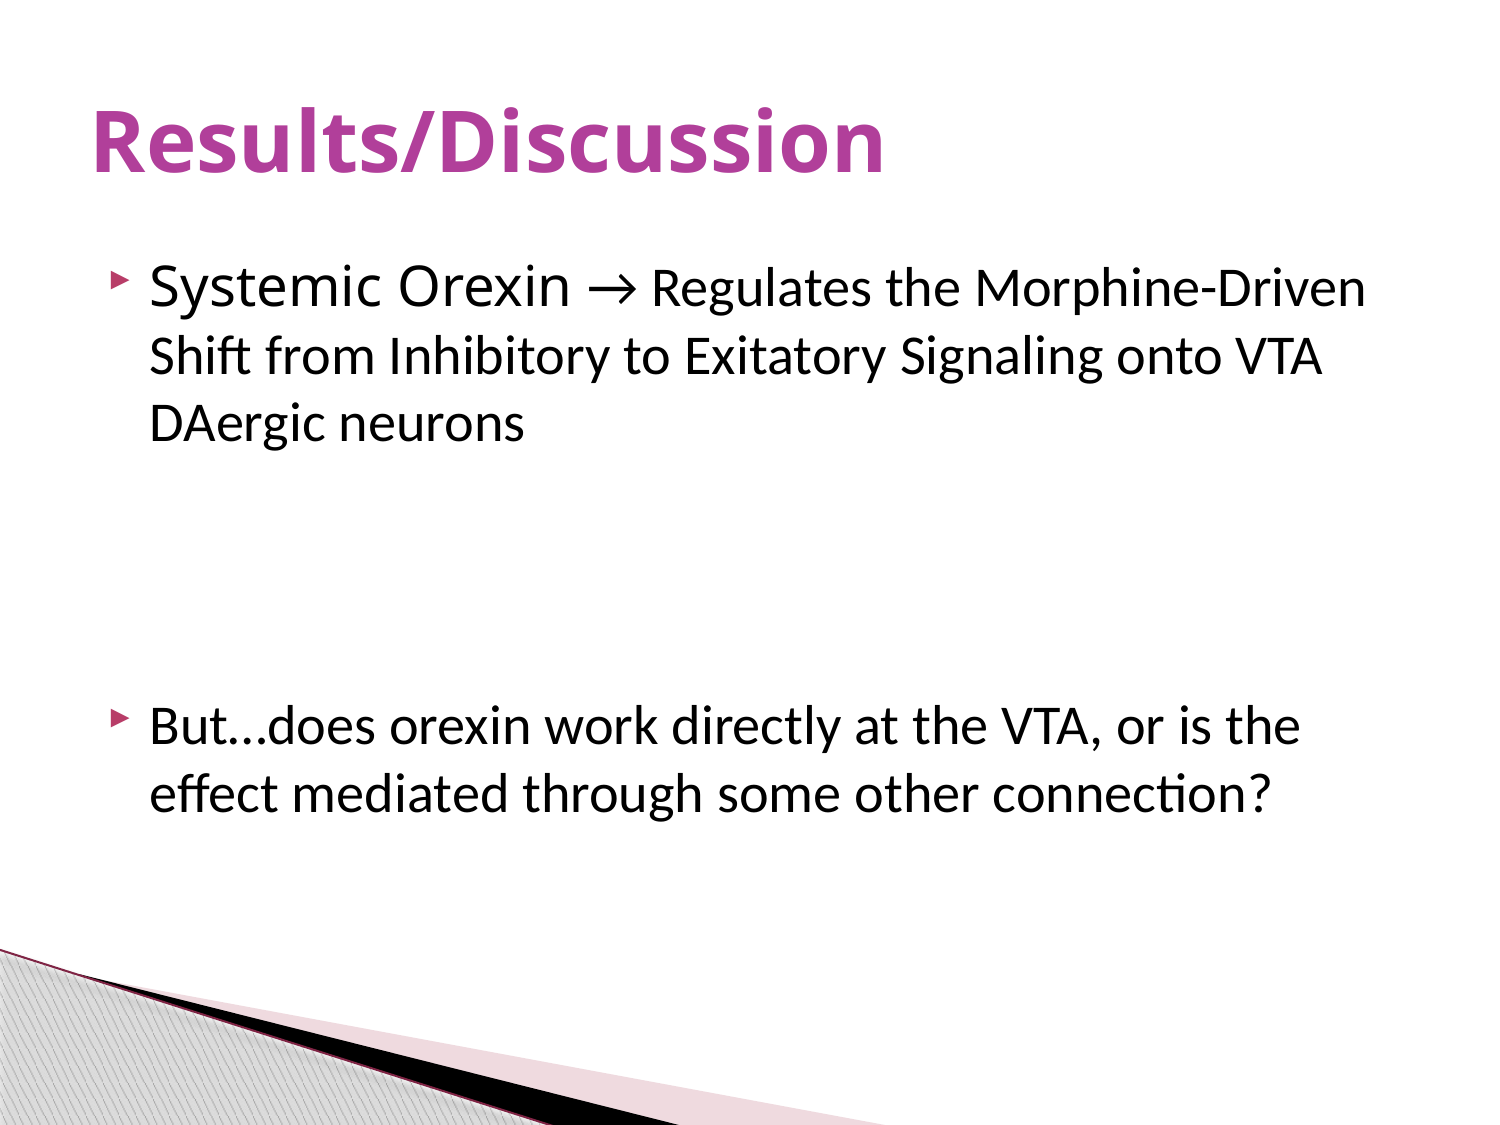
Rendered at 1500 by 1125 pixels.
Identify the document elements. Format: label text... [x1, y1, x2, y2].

list Systemic Orexin → Regulates the Morphine-Driven Shift from Inhibitory to Exitatory Signaling onto VTA DAergic neurons But…does orexin work directly at the VTA, or is the effect mediated through some other connection? [75, 243, 1425, 986]
title Results/Discussion [75, 45, 1425, 233]
